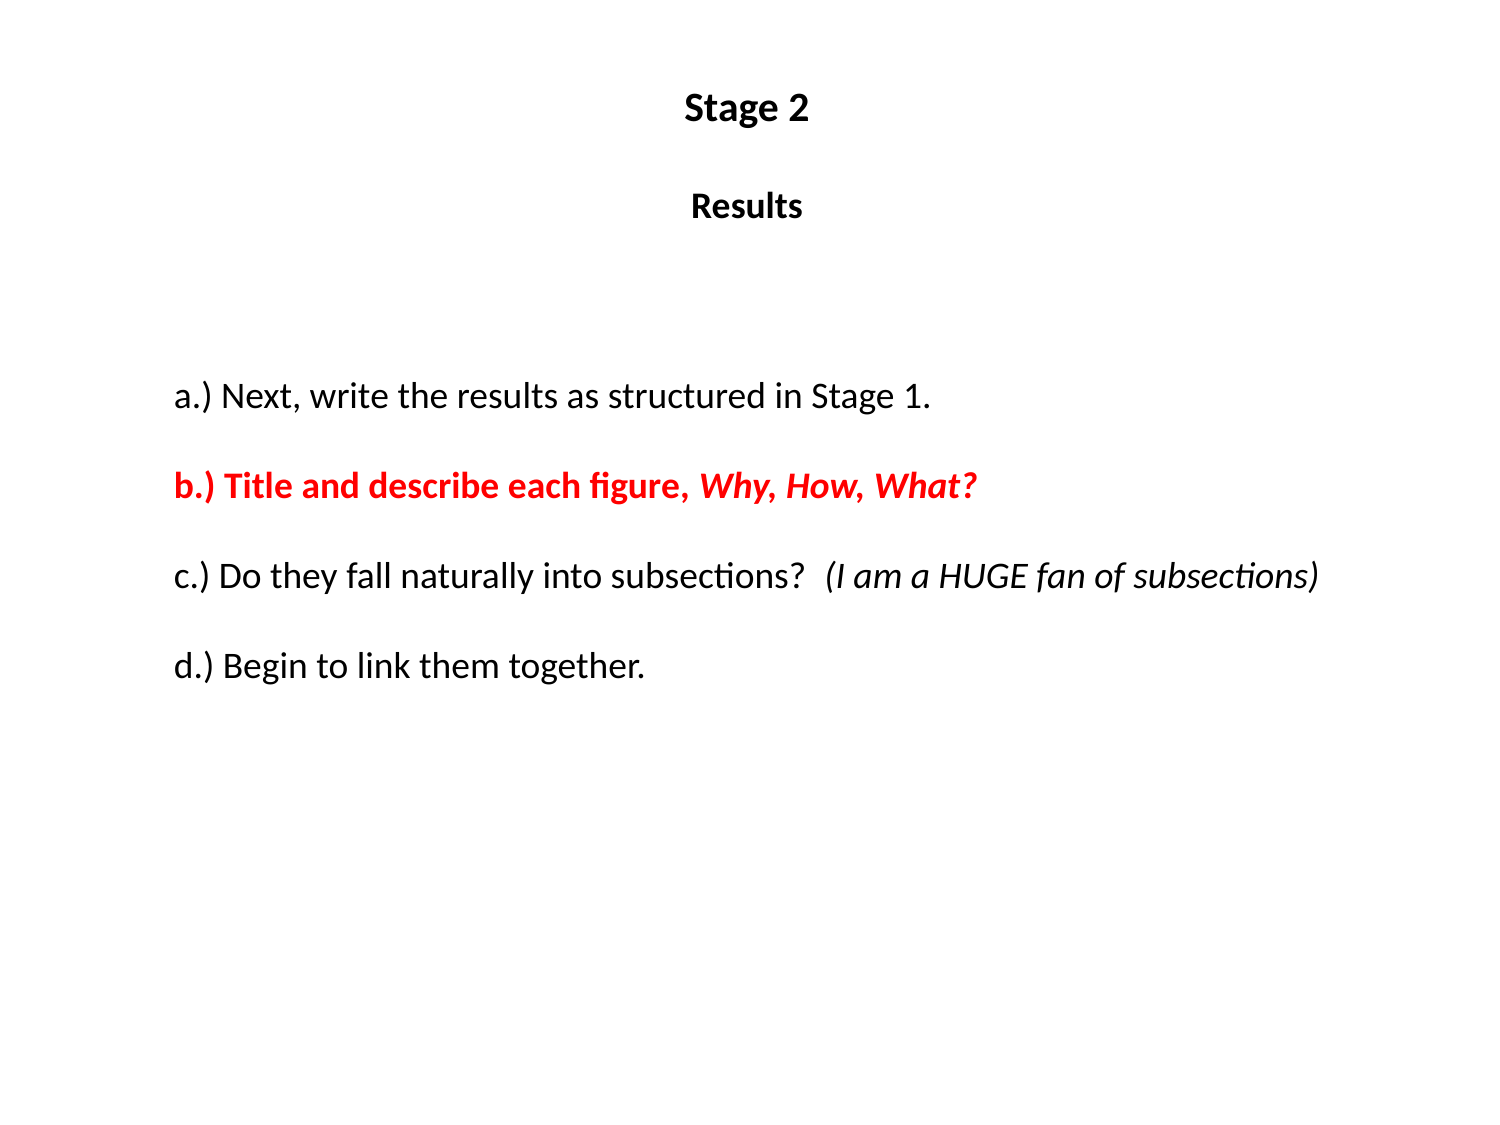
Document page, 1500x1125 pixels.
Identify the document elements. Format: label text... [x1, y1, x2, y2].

text_box a.) Next, write the results as structured in Stage 1. b.) Title and describe each figure, Why, How, What? c.) Do they fall naturally into subsections? (I am a HUGE fan of subsections) d.) Begin to link them together. [159, 363, 1335, 693]
text_box Stage 2 [669, 72, 825, 138]
text_box Results [676, 173, 818, 234]
